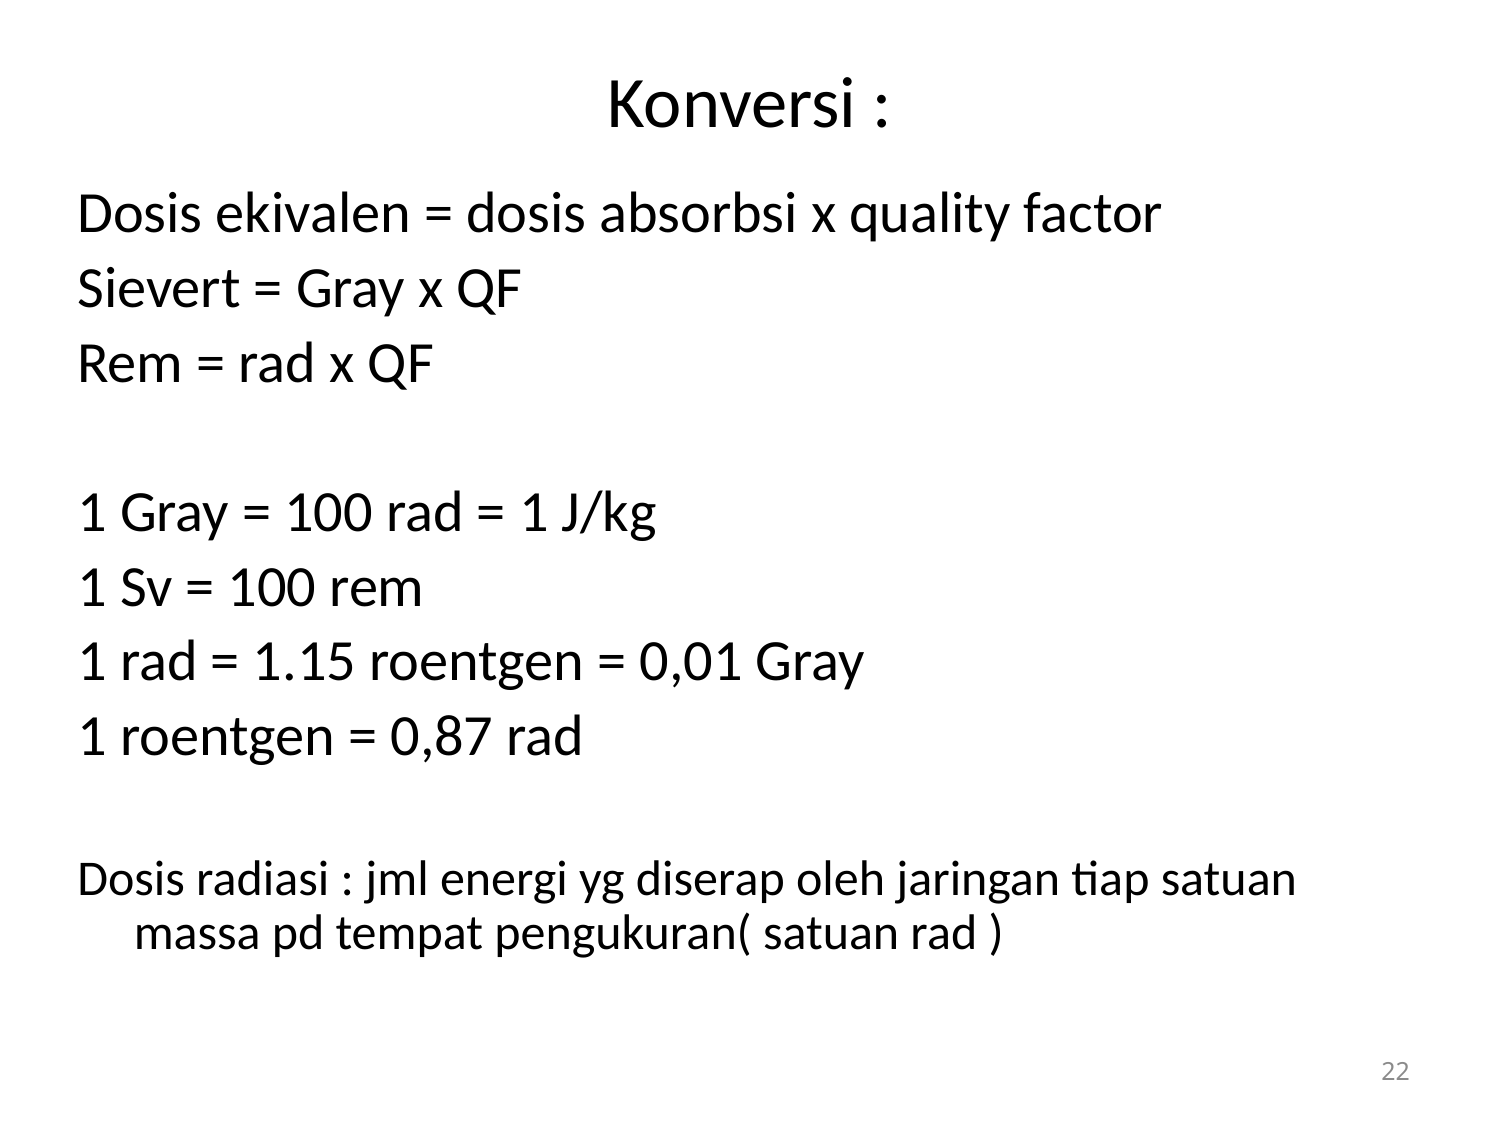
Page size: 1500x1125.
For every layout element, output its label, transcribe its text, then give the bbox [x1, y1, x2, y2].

list Dosis ekivalen = dosis absorbsi x quality factor Sievert = Gray x QF Rem = rad x QF 1 Gray = 100 rad = 1 J/kg 1 Sv = 100 rem 1 rad = 1.15 roentgen = 0,01 Gray 1 roentgen = 0,87 rad Dosis radiasi : jml energi yg diserap oleh jaringan tiap satuan massa pd tempat pengukuran( satuan rad ) [62, 174, 1413, 1025]
slide_number 22 [1074, 1042, 1425, 1103]
title Konversi : [75, 47, 1425, 150]
